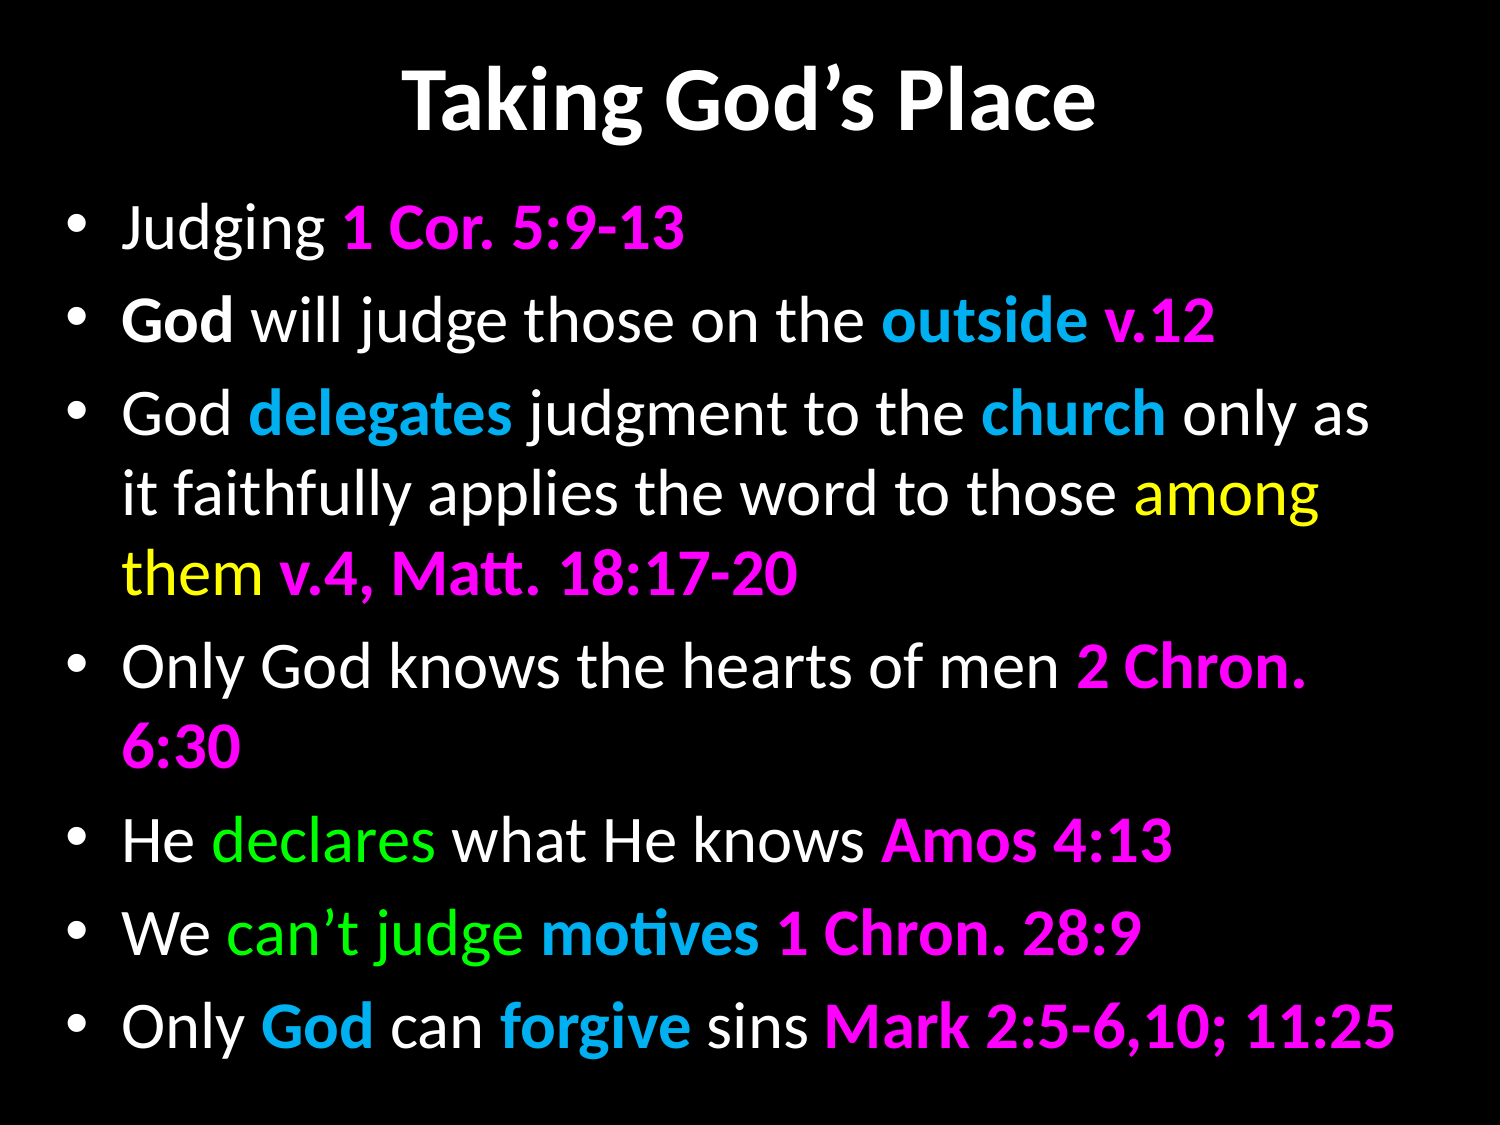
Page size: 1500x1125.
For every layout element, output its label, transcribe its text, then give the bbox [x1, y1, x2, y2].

list Judging 1 Cor. 5:9-13 God will judge those on the outside v.12 God delegates judgment to the church only as it faithfully applies the word to those among them v.4, Matt. 18:17-20 Only God knows the hearts of men 2 Chron. 6:30 He declares what He knows Amos 4:13 We can’t judge motives 1 Chron. 28:9 Only God can forgive sins Mark 2:5-6,10; 11:25 [50, 174, 1438, 1125]
title Taking God’s Place [75, 0, 1425, 174]
